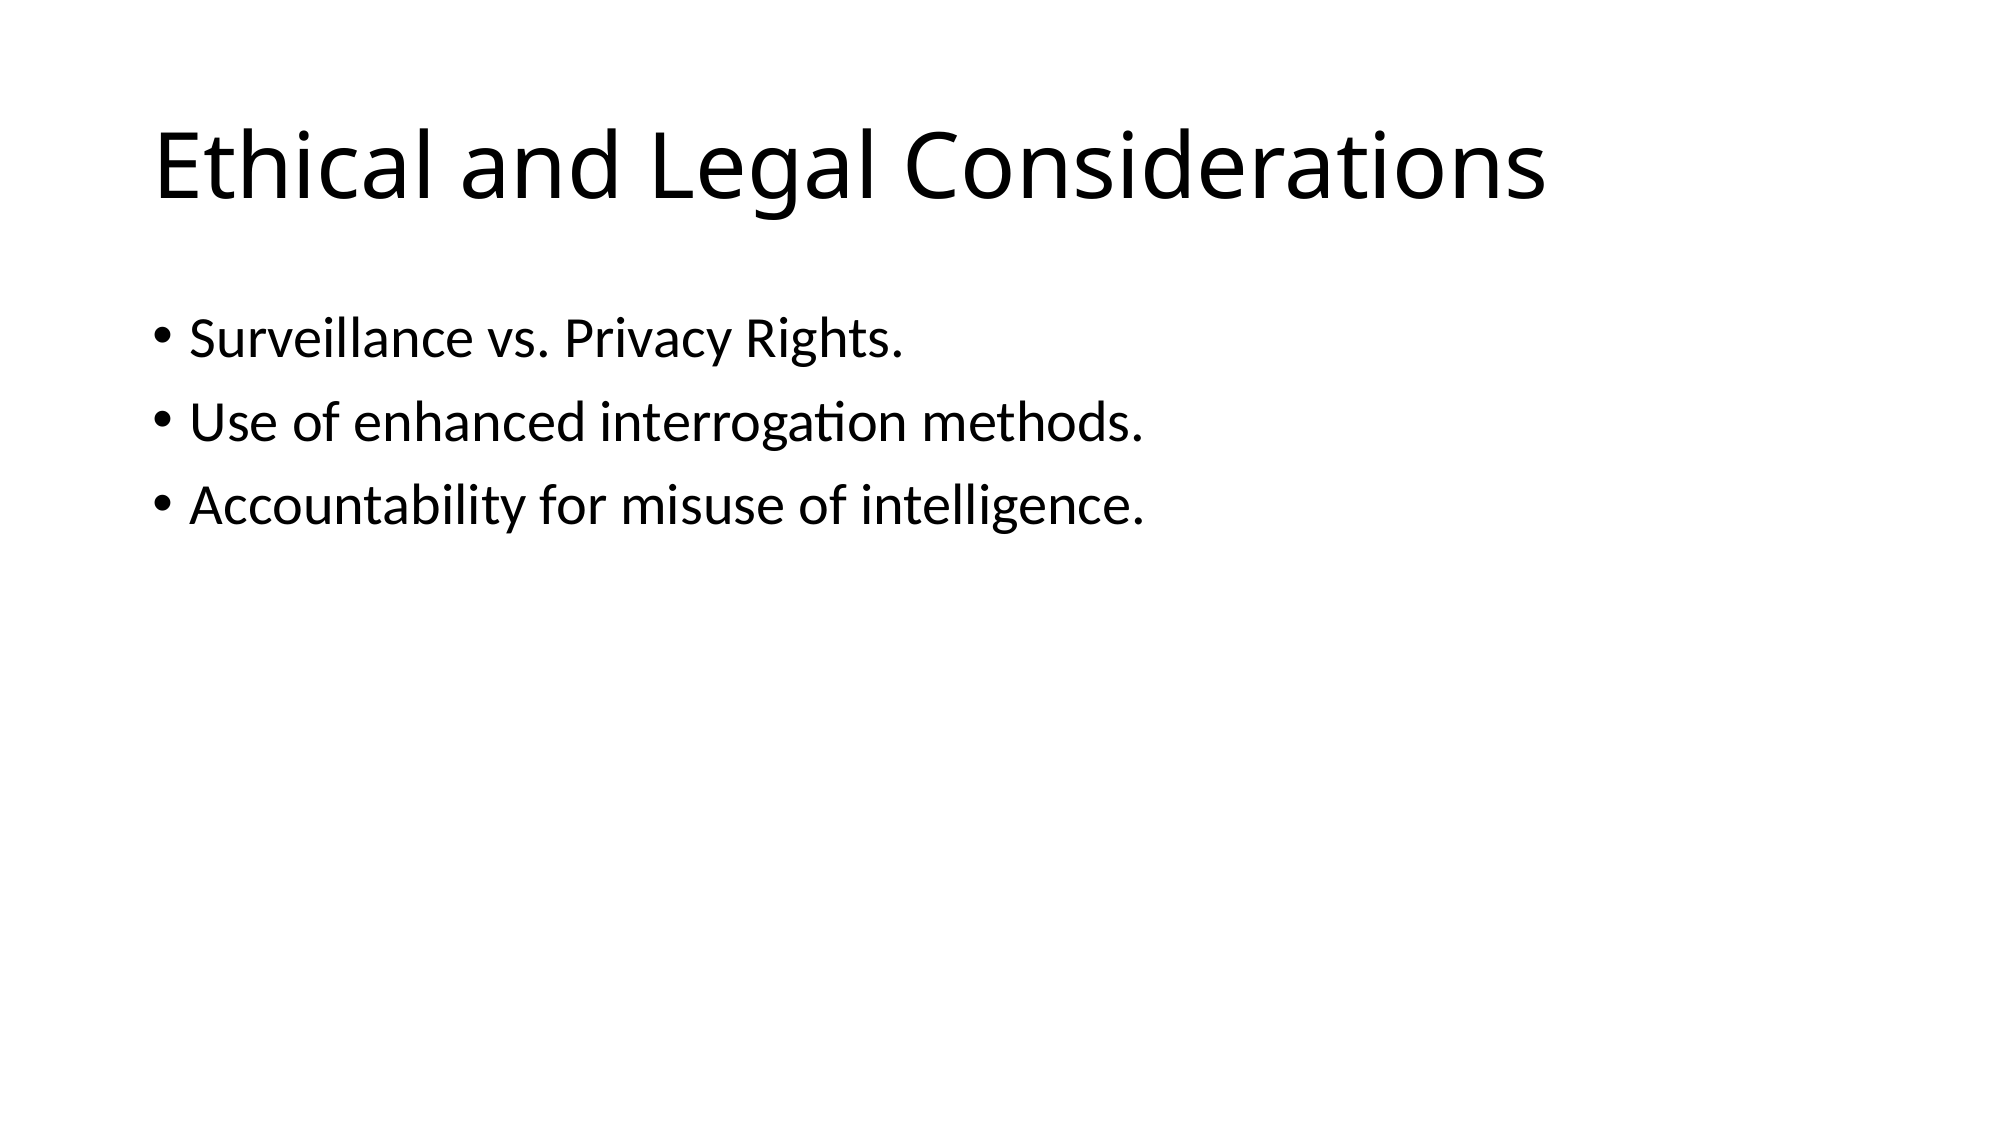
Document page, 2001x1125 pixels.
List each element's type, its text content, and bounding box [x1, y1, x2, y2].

list Surveillance vs. Privacy Rights. Use of enhanced interrogation methods. Accountability for misuse of intelligence. [137, 299, 1863, 1014]
title Ethical and Legal Considerations [137, 59, 1863, 278]
